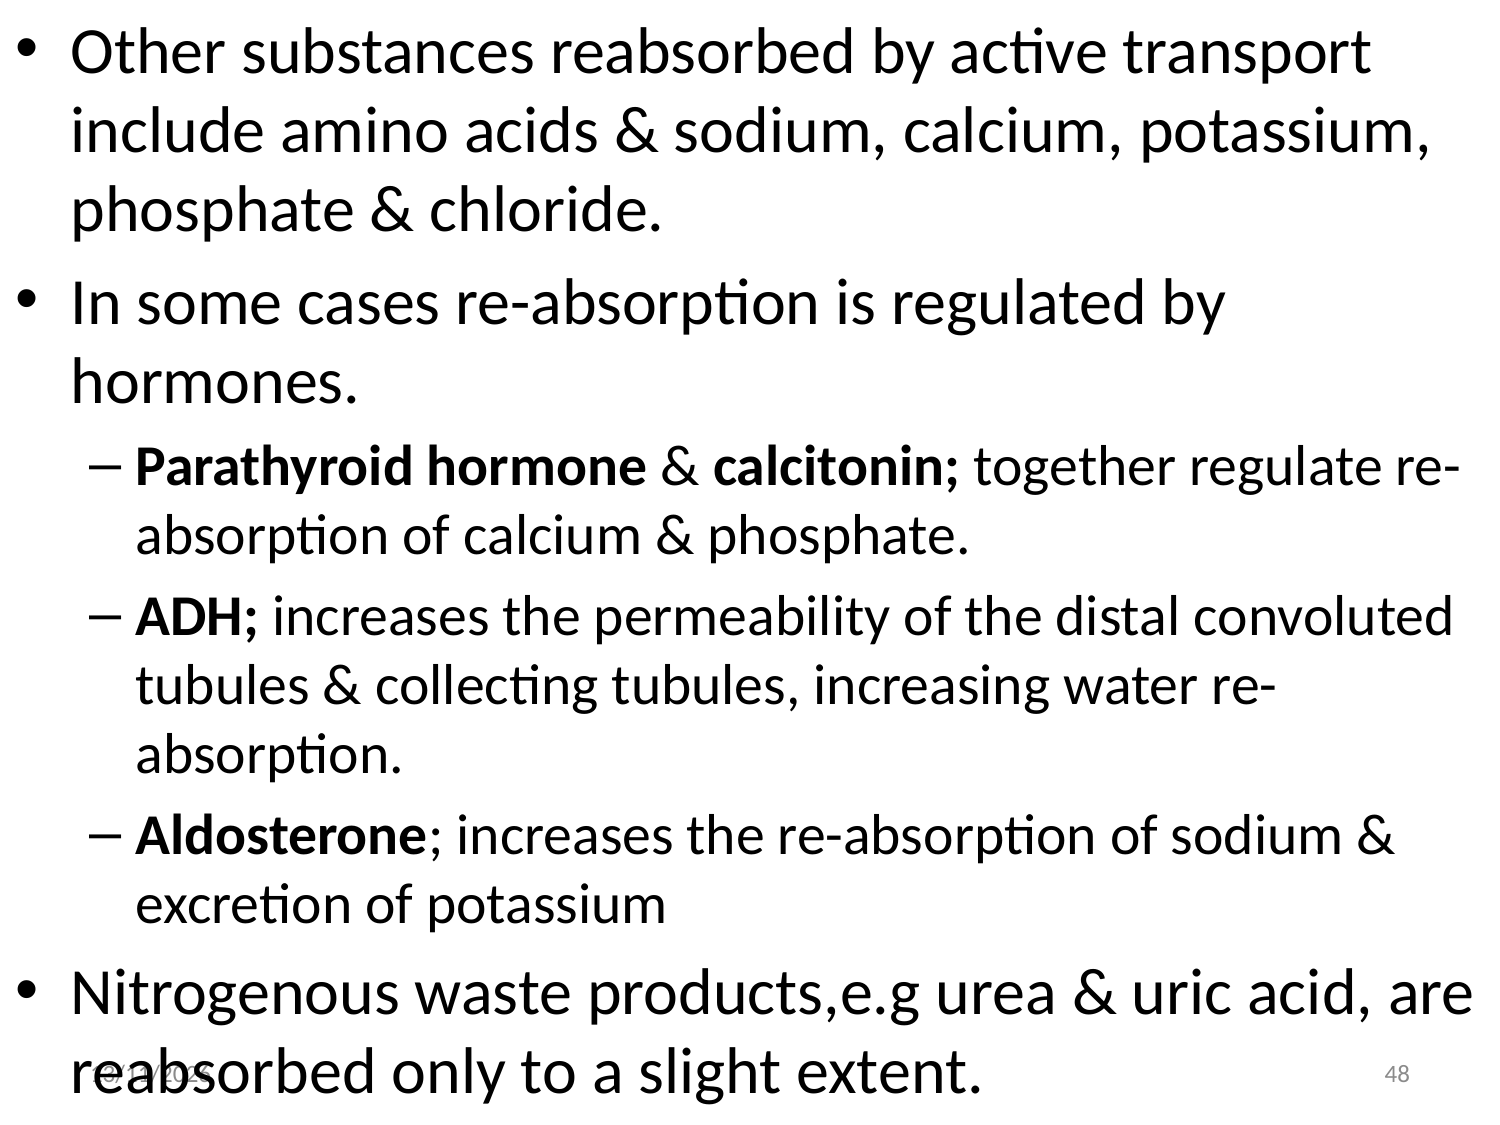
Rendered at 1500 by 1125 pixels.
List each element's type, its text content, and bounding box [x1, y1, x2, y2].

slide_number 48 [1074, 1042, 1425, 1103]
list Other substances reabsorbed by active transport include amino acids & sodium, calcium, potassium, phosphate & chloride. In some cases re-absorption is regulated by hormones. Parathyroid hormone & calcitonin; together regulate re-absorption of calcium & phosphate. ADH; increases the permeability of the distal convoluted tubules & collecting tubules, increasing water re-absorption. Aldosterone; increases the re-absorption of sodium & excretion of potassium Nitrogenous waste products,e.g urea & uric acid, are reabsorbed only to a slight extent. [0, 0, 1500, 1125]
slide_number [75, 1042, 425, 1103]
